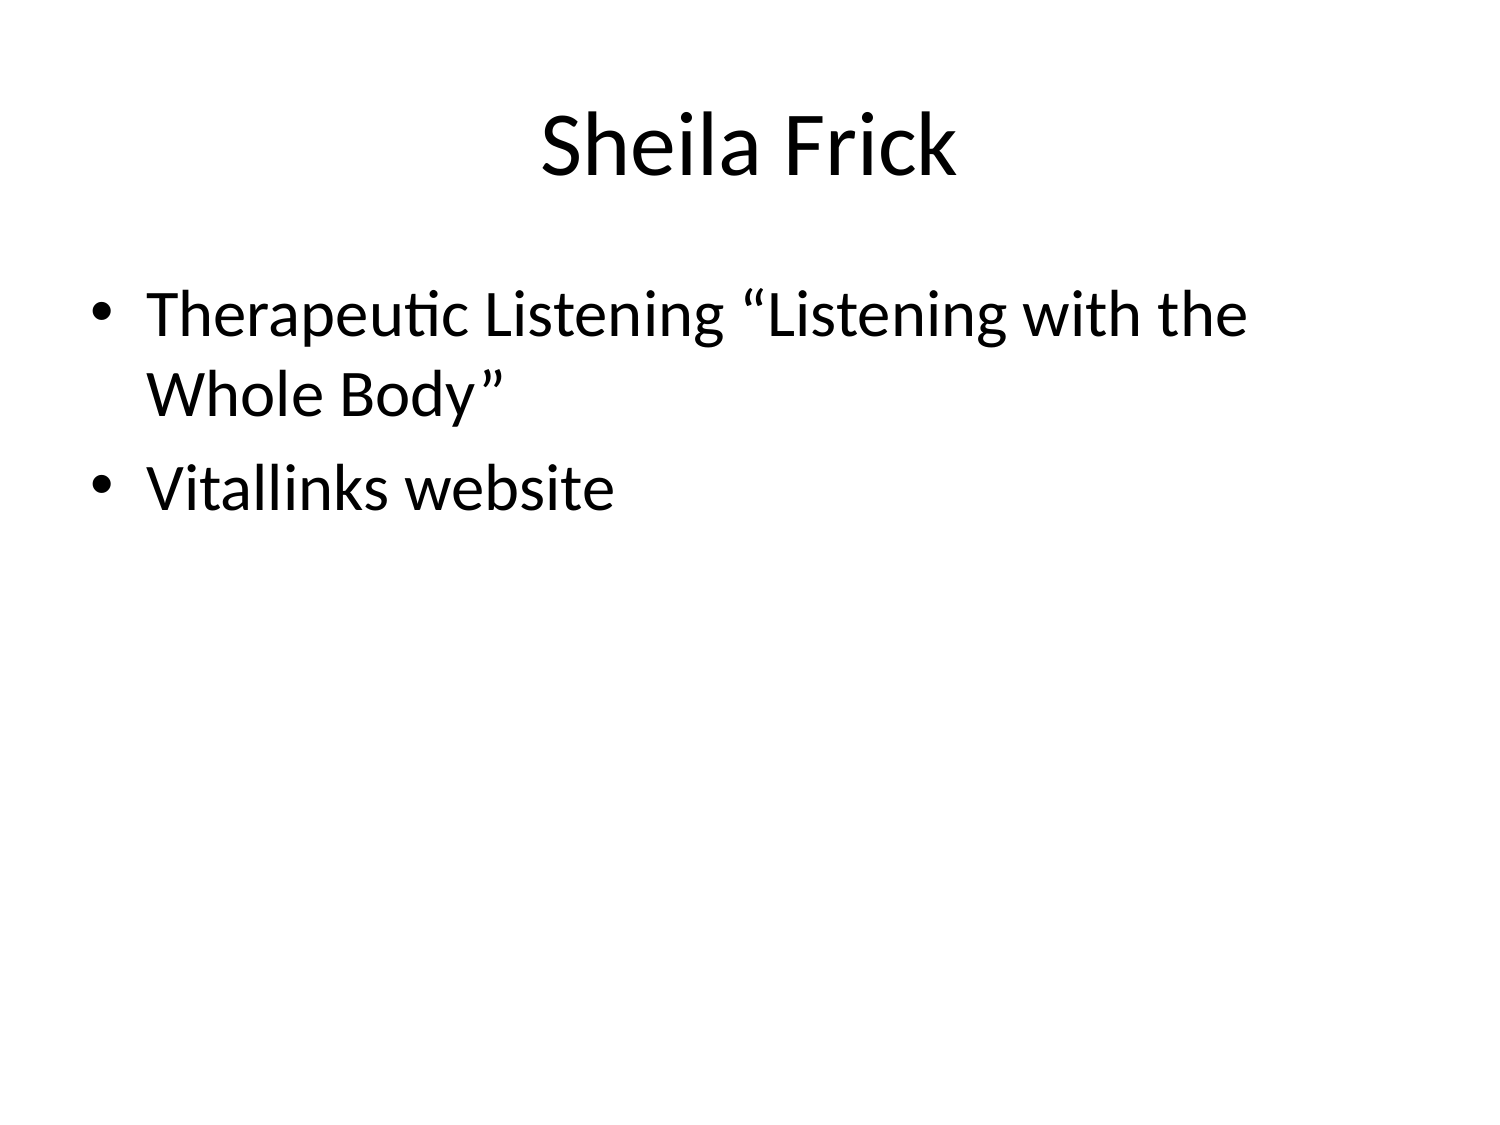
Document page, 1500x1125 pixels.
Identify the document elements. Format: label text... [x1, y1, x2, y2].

list Therapeutic Listening “Listening with the Whole Body” Vitallinks website [75, 262, 1425, 1005]
title Sheila Frick [75, 45, 1425, 233]
